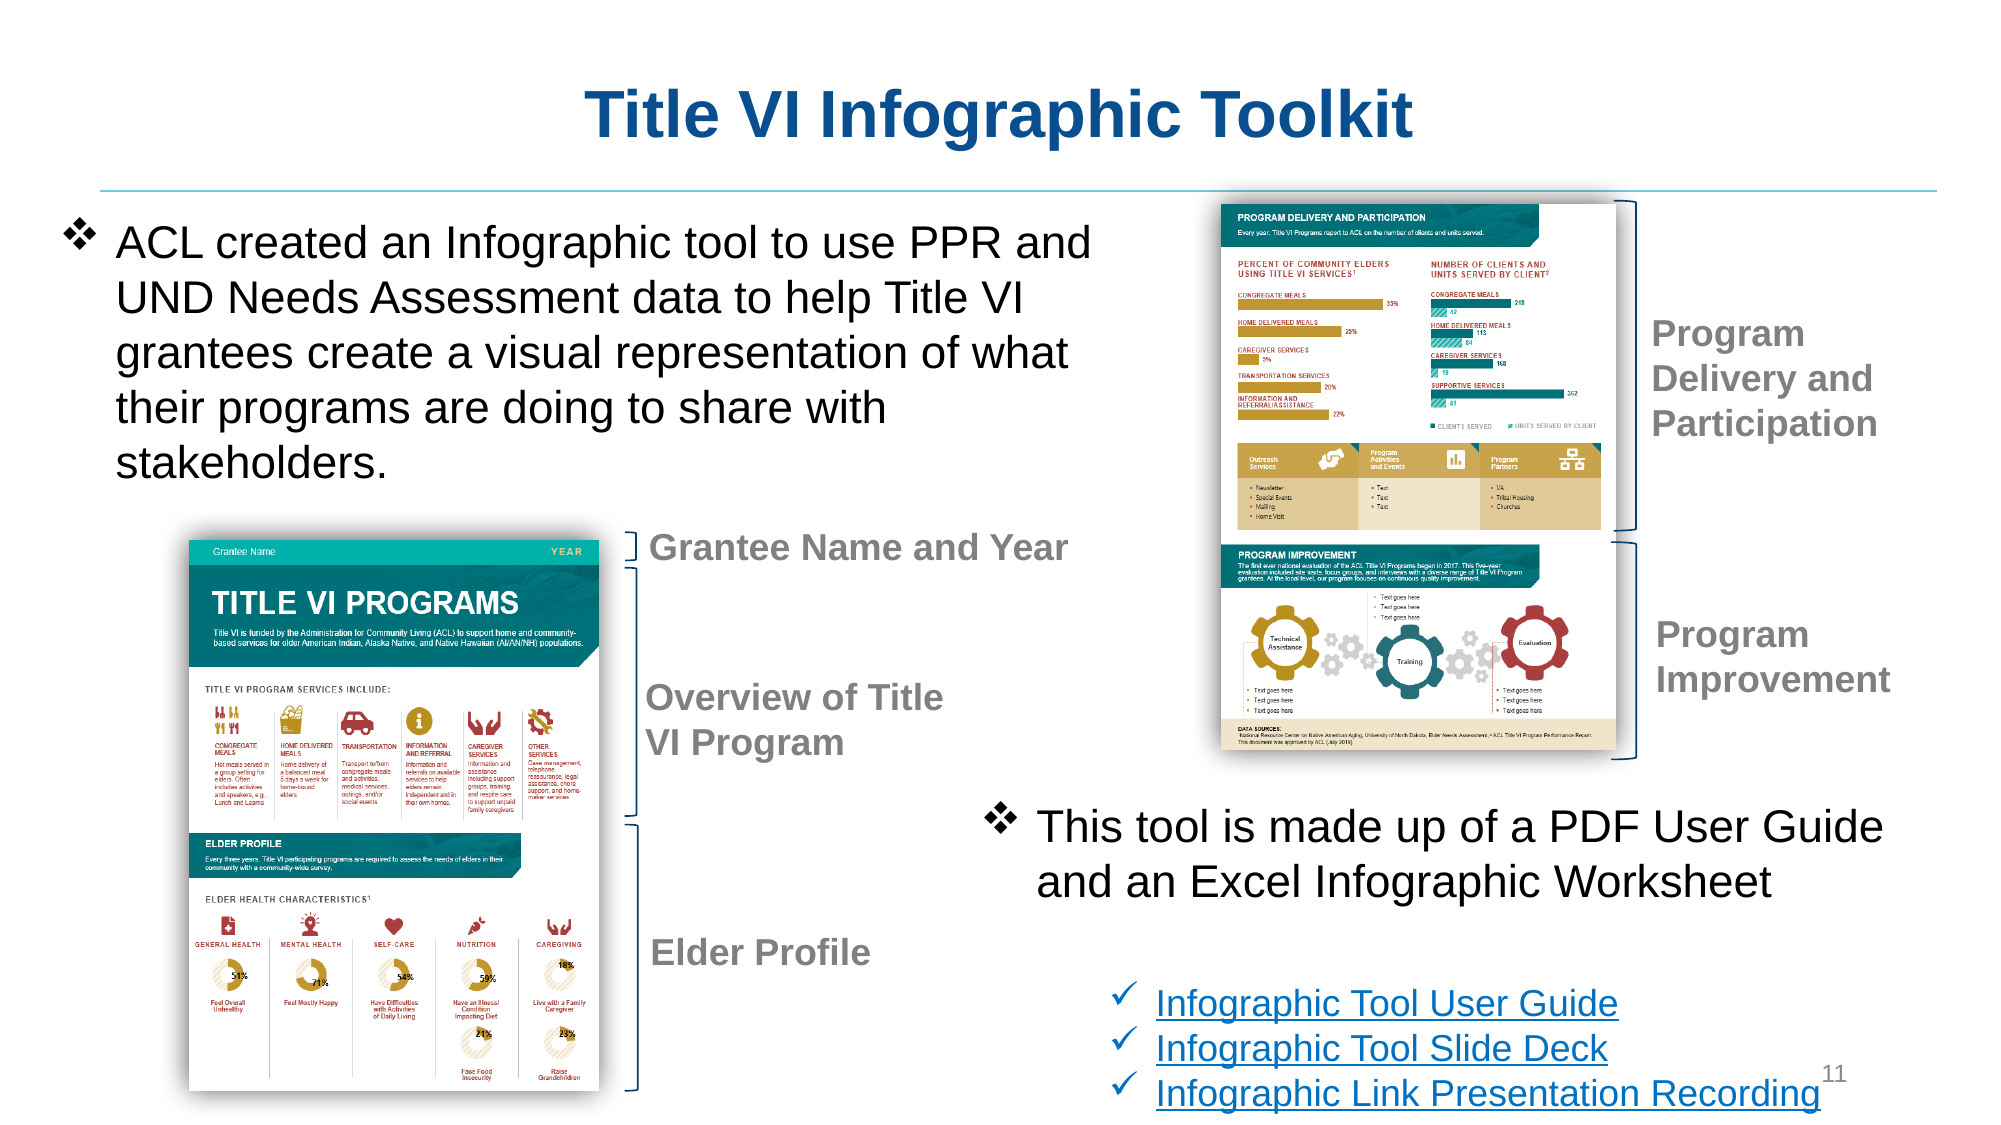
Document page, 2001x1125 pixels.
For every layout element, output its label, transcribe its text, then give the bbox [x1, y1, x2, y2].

text_box ACL created an Infographic tool to use PPR and UND Needs Assessment data to help Title VI grantees create a visual representation of what their programs are doing to share with stakeholders. [44, 204, 1153, 495]
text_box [1221, 200, 1919, 760]
text_box This tool is made up of a PDF User Guide and an Excel Infographic Worksheet [1090, 789, 1959, 914]
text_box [189, 515, 1086, 1092]
slide_number 11 [1412, 1042, 1863, 1103]
text_box Infographic Tool User Guide Infographic Tool Slide Deck Infographic Link Presentation Recording [1018, 972, 1883, 1122]
title Title VI Infographic Toolkit [137, 59, 1863, 172]
